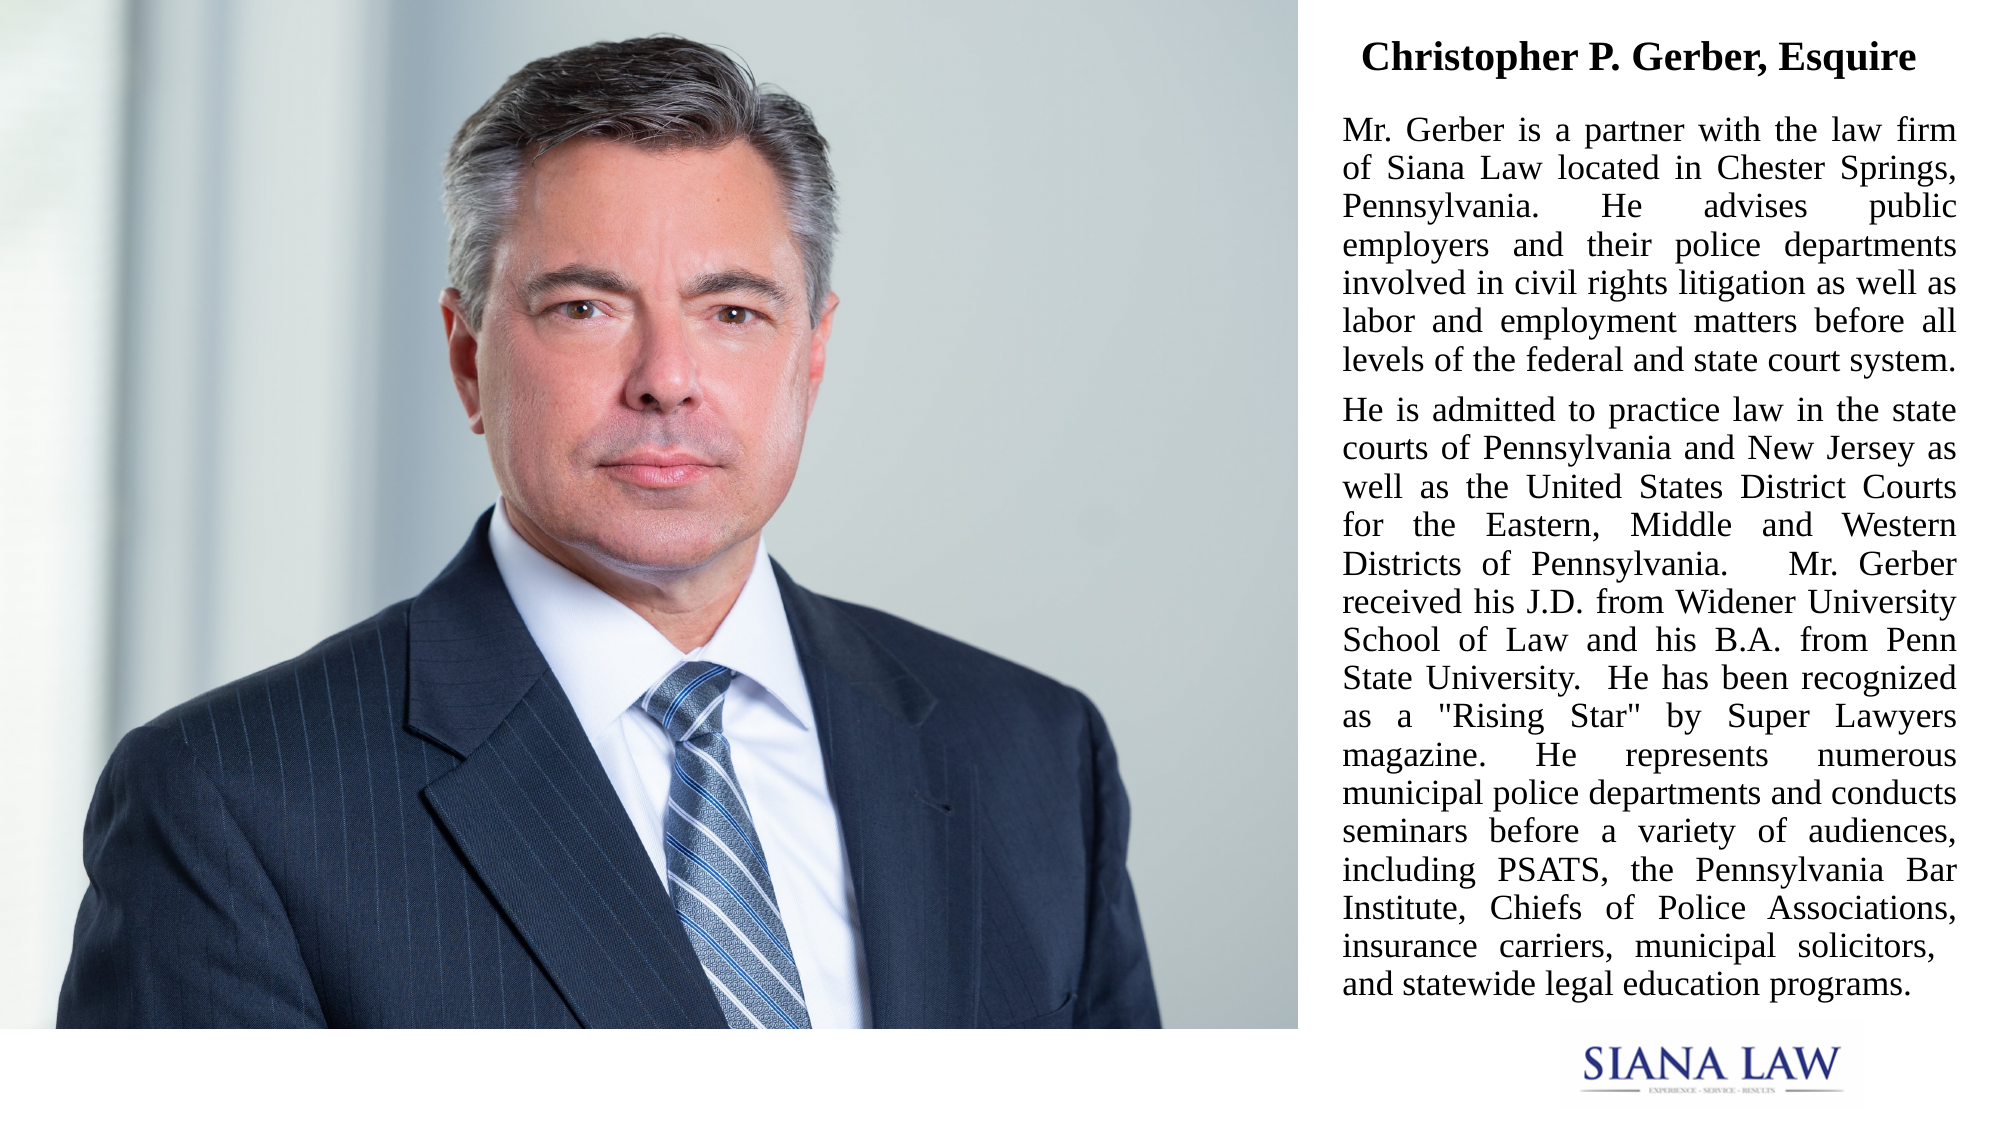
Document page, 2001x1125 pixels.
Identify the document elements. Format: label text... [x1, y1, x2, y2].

text_box Mr. Gerber is a partner with the law firm of Siana Law located in Chester Springs, Pennsylvania. He advises public employers and their police departments involved in civil rights litigation as well as labor and employment matters before all levels of the federal and state court system. He is admitted to practice law in the state courts of Pennsylvania and New Jersey as well as the United States District Courts for the Eastern, Middle and Western Districts of Pennsylvania. Mr. Gerber received his J.D. from Widener University School of Law and his B.A. from Penn State University. He has been recognized as a "Rising Star" by Super Lawyers magazine. He represents numerous municipal police departments and conducts seminars before a variety of audiences, including PSATS, the Pennsylvania Bar Institute, Chiefs of Police Associations, insurance carriers, municipal solicitors, and statewide legal education programs. [1327, 103, 1973, 1022]
picture [1560, 1022, 1863, 1110]
text_box Christopher P. Gerber, Esquire [1327, 27, 1951, 100]
picture [0, 0, 1298, 1029]
